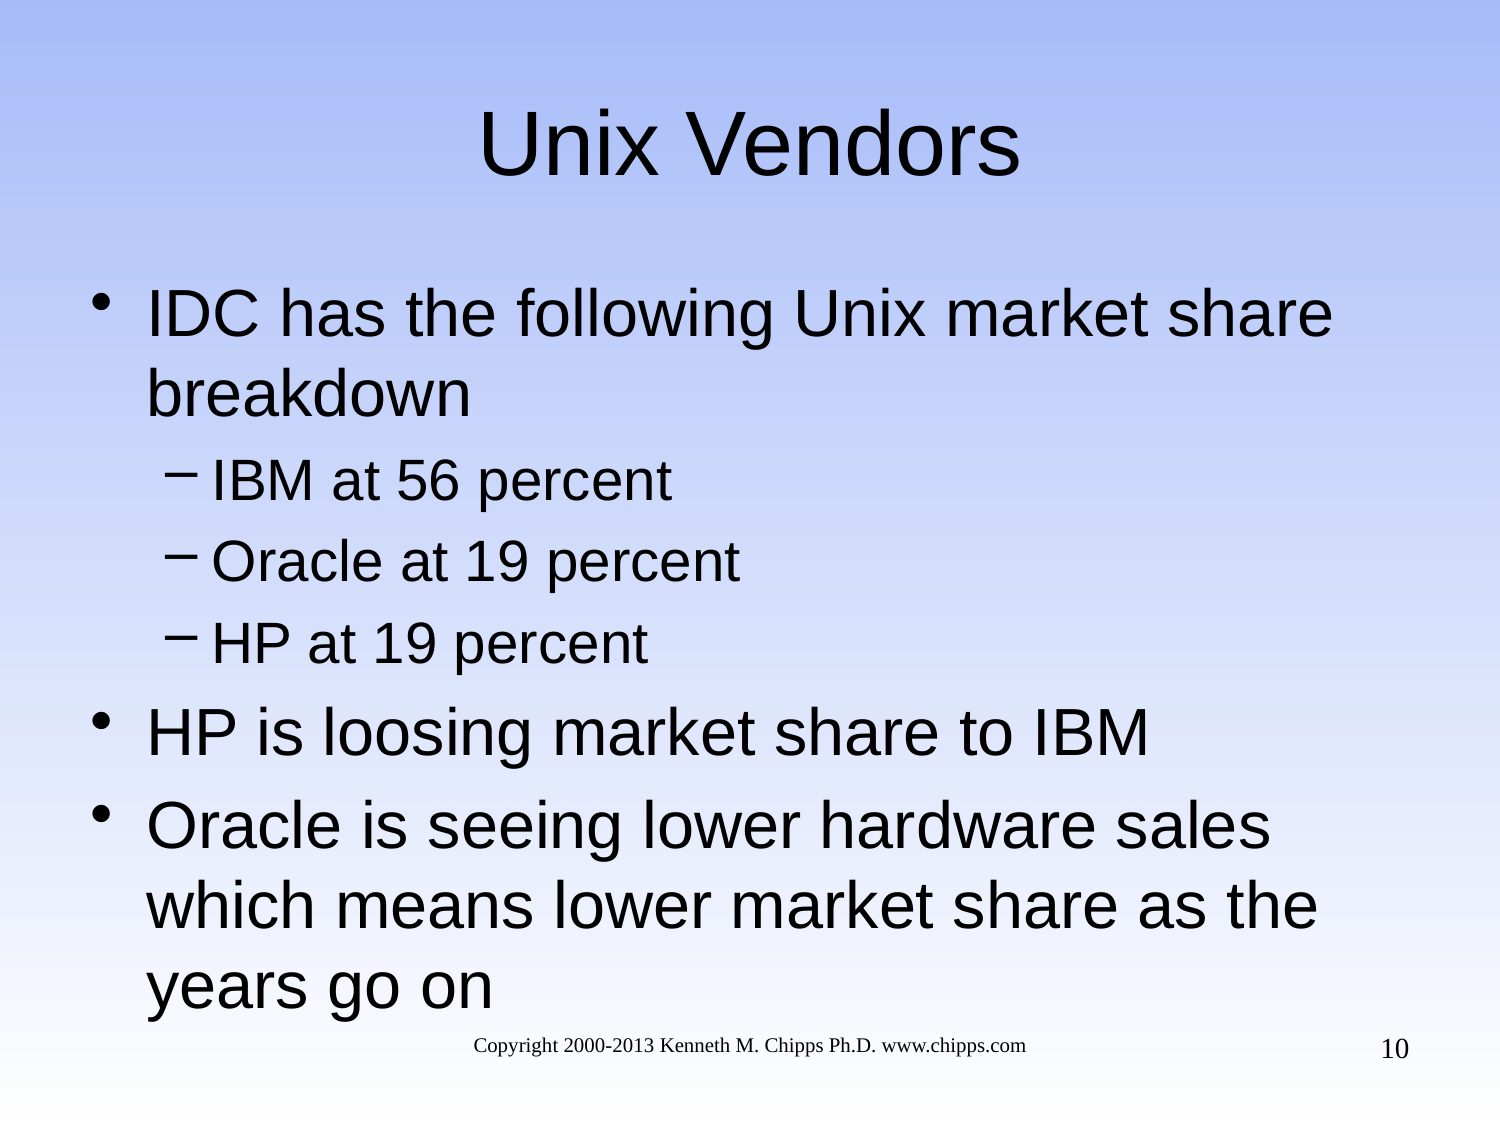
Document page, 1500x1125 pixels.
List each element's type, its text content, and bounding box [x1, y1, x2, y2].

list IDC has the following Unix market share breakdown IBM at 56 percent Oracle at 19 percent HP at 19 percent HP is loosing market share to IBM Oracle is seeing lower hardware sales which means lower market share as the years go on [74, 262, 1426, 1006]
title Unix Vendors [74, 44, 1426, 233]
slide_number 10 [1074, 1021, 1426, 1101]
footer Copyright 2000-2013 Kenneth M. Chipps Ph.D. www.chipps.com [449, 1024, 1051, 1103]
